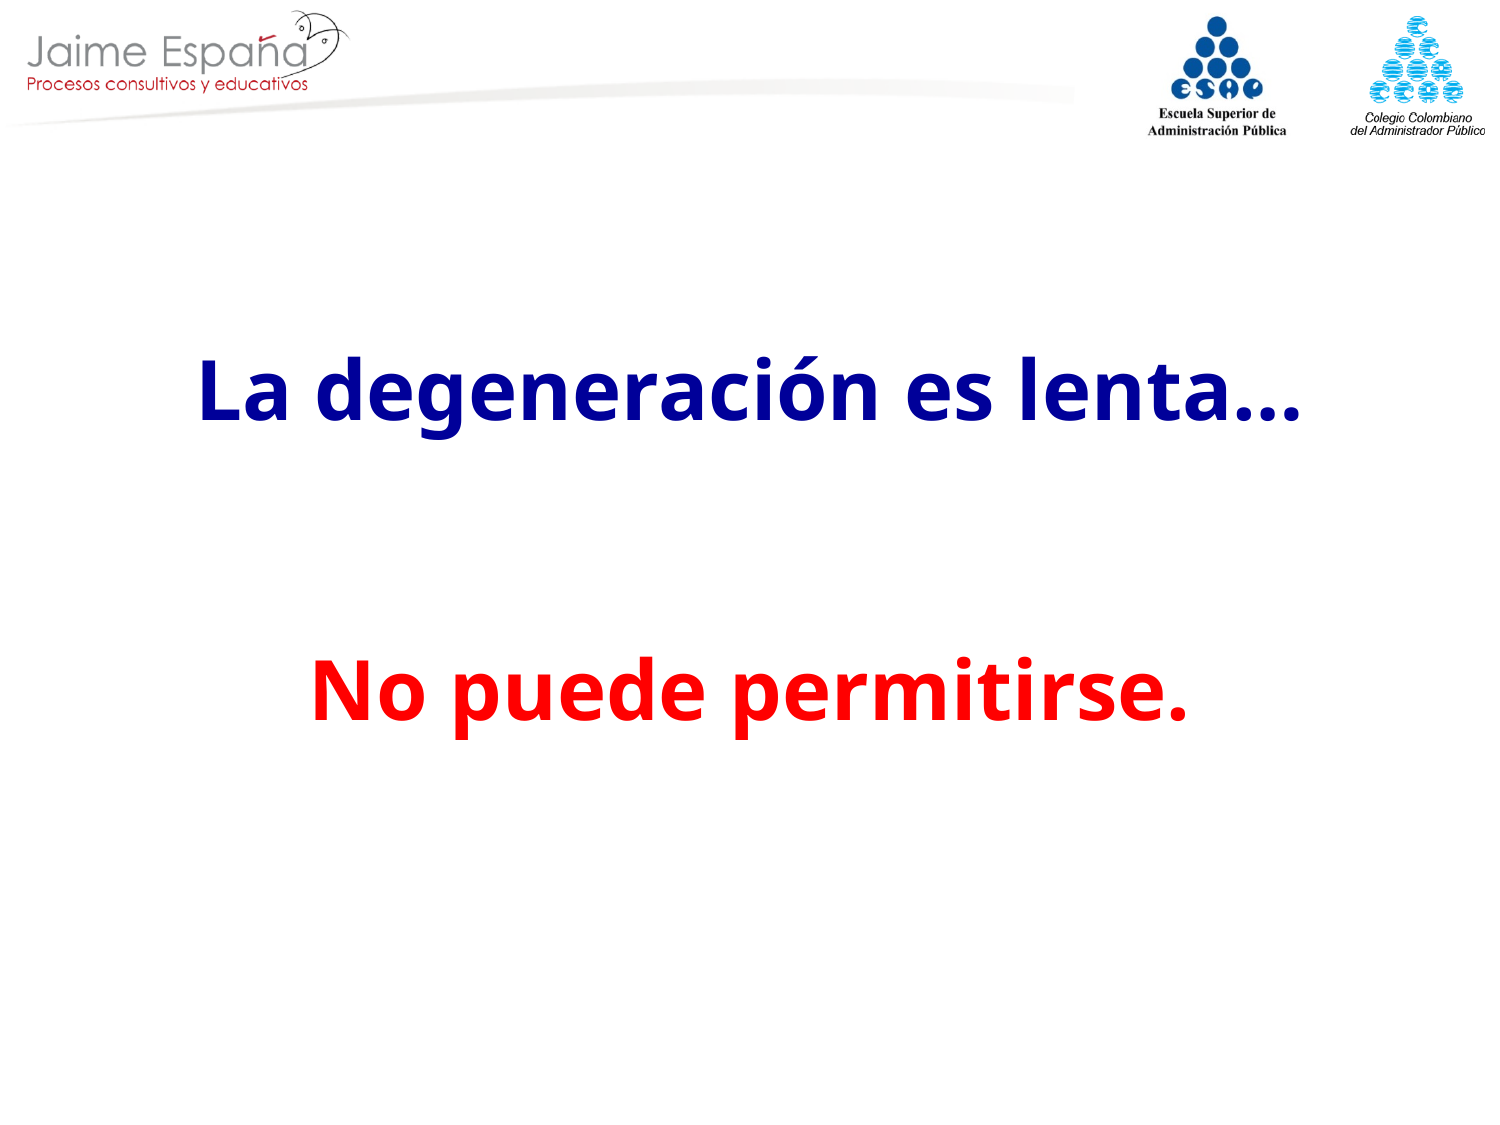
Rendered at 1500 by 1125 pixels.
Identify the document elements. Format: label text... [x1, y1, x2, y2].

picture [1106, 1, 1328, 150]
text_box La degeneración es lenta… No puede permitirse. [159, 329, 1341, 745]
picture [0, 1, 361, 104]
picture [1349, 16, 1486, 139]
